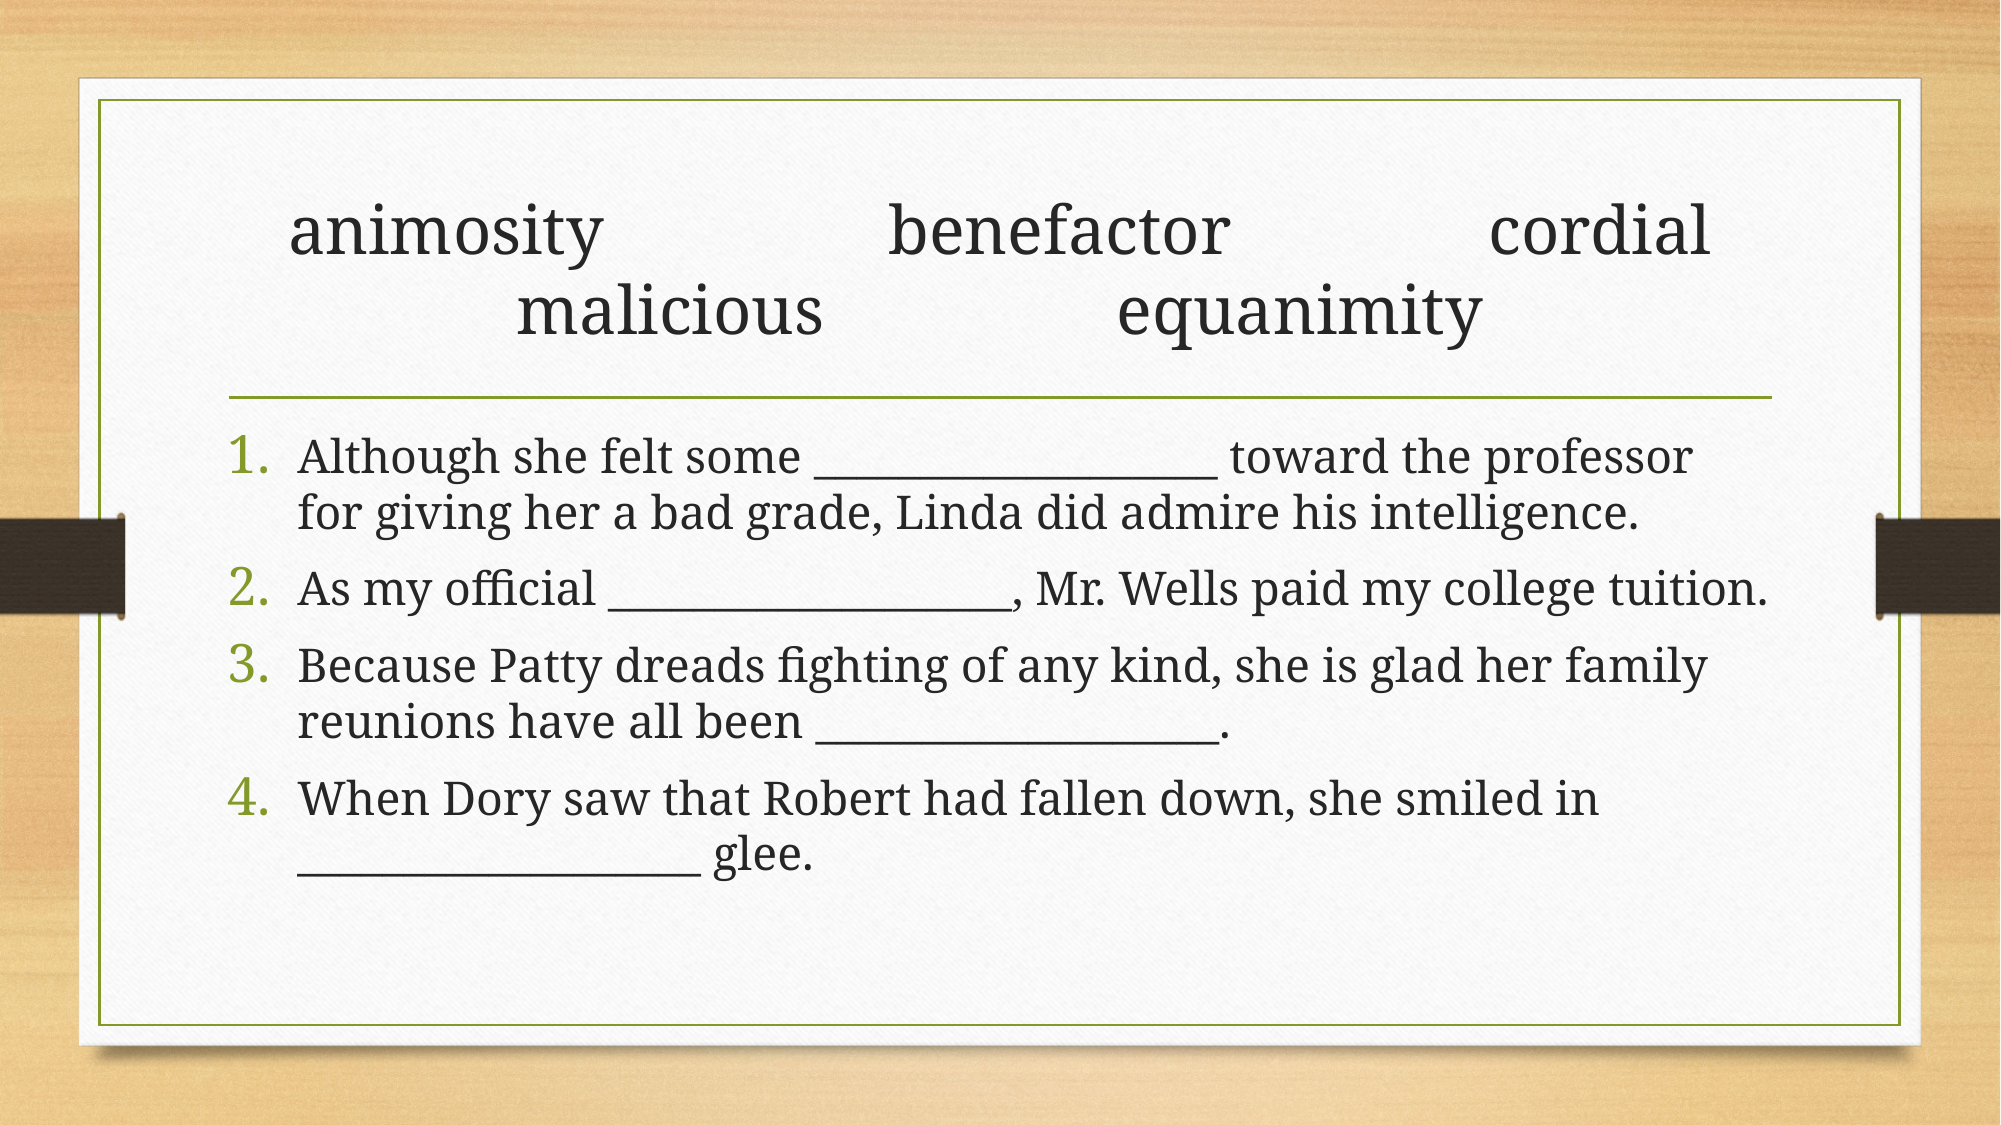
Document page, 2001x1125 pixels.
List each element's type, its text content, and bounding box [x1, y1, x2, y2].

picture [0, 0, 2001, 1125]
title animosity benefactor cordial malicious equanimity [212, 161, 1788, 375]
list Although she felt some ___________________ toward the professor for giving her a bad grade, Linda did admire his intelligence. As my official ___________________, Mr. Wells paid my college tuition. Because Patty dreads fighting of any kind, she is glad her family reunions have all been ___________________. When Dory saw that Robert had fallen down, she smiled in ___________________ glee. [212, 419, 1788, 964]
